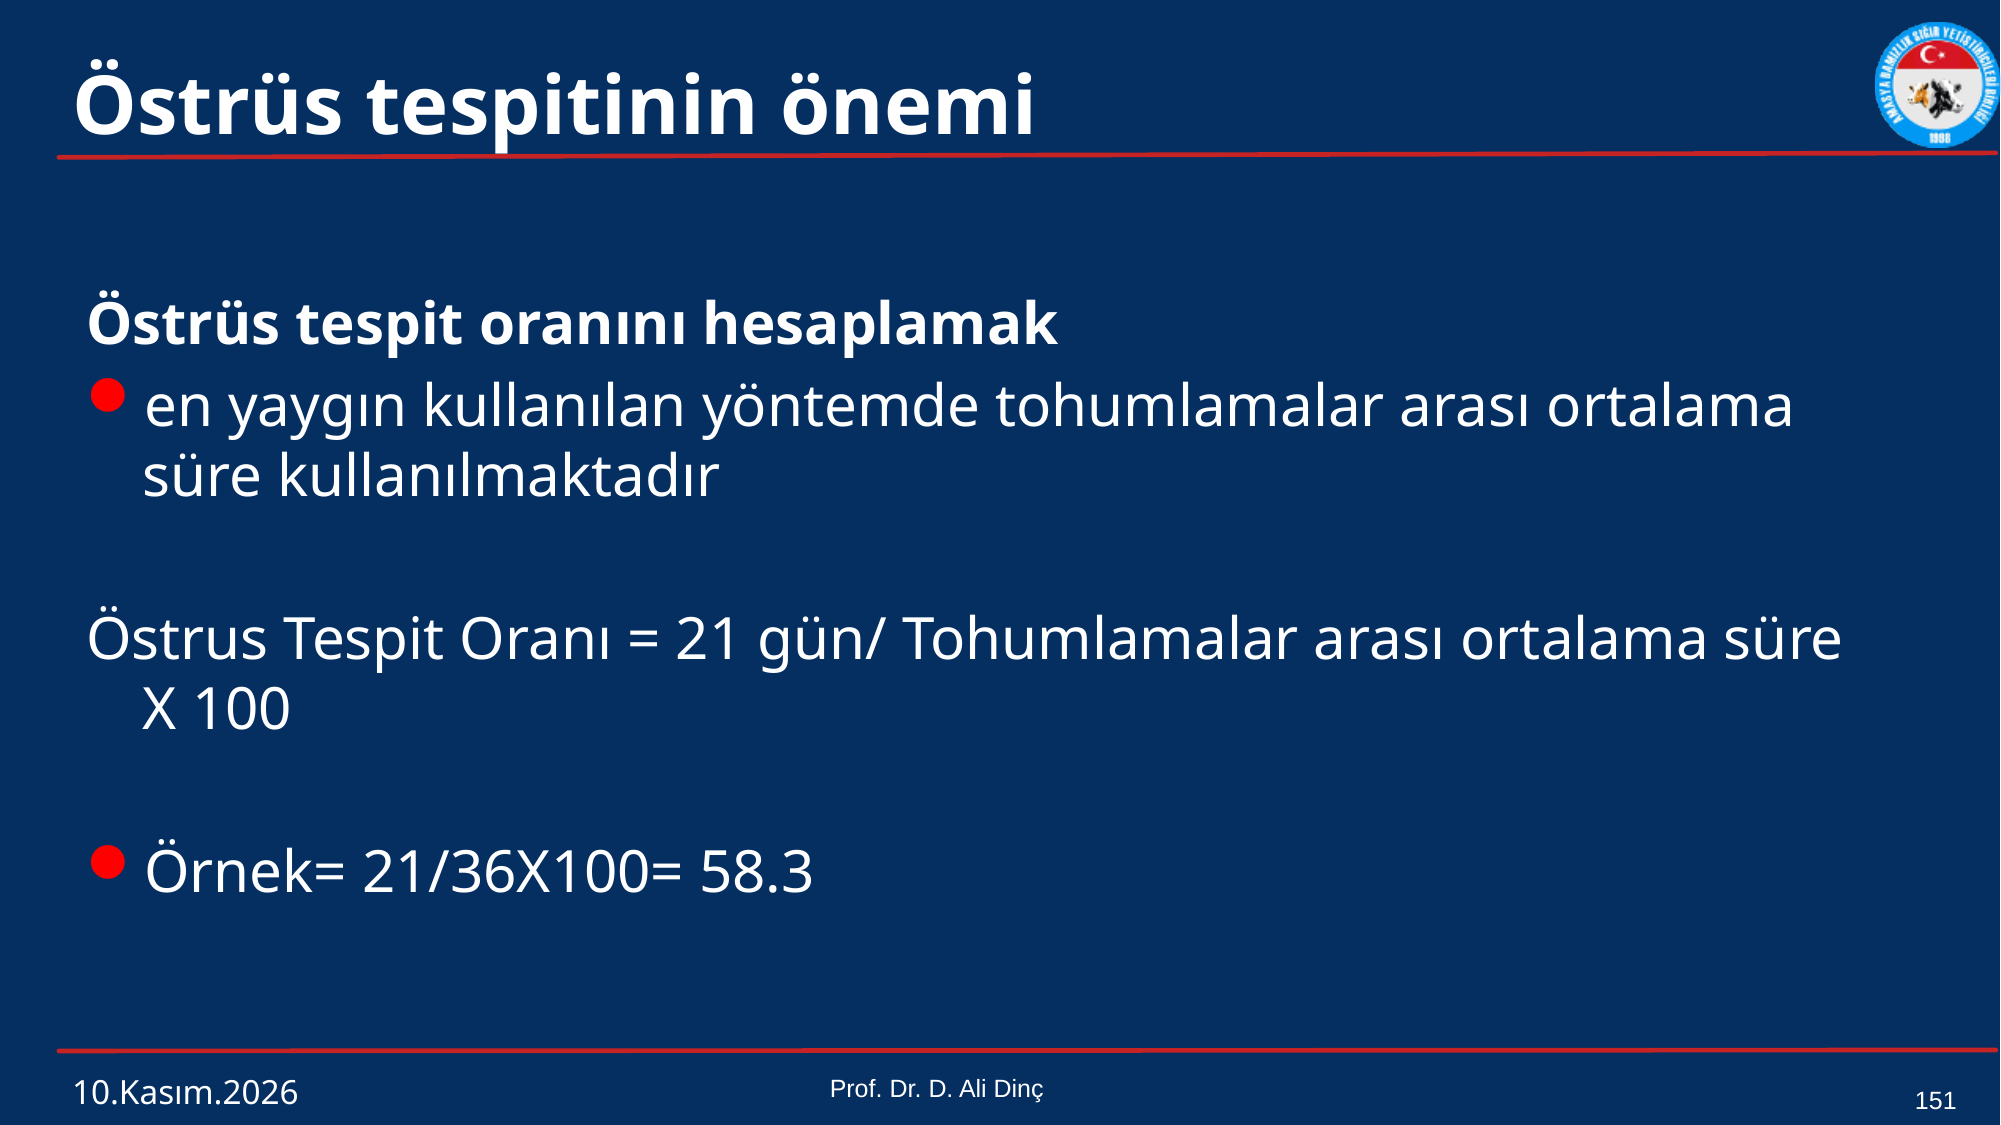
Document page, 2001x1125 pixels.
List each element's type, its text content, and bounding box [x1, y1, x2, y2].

footer Prof. Dr. D. Ali Dinç [814, 1065, 1186, 1122]
title Östrüs tespitinin önemi [57, 45, 1900, 159]
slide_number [57, 1063, 471, 1113]
picture [1875, 22, 2001, 148]
slide_number 151 [1711, 1065, 1973, 1122]
text_box Östrüs tespit oranını hesaplamak en yaygın kullanılan yöntemde tohumlamalar arası ortalama süre kullanılmaktadır Östrus Tespit Oranı = 21 gün/ Tohumlamalar arası ortalama süre X 100 Örnek= 21/36X100= 58.3 [71, 278, 1900, 912]
